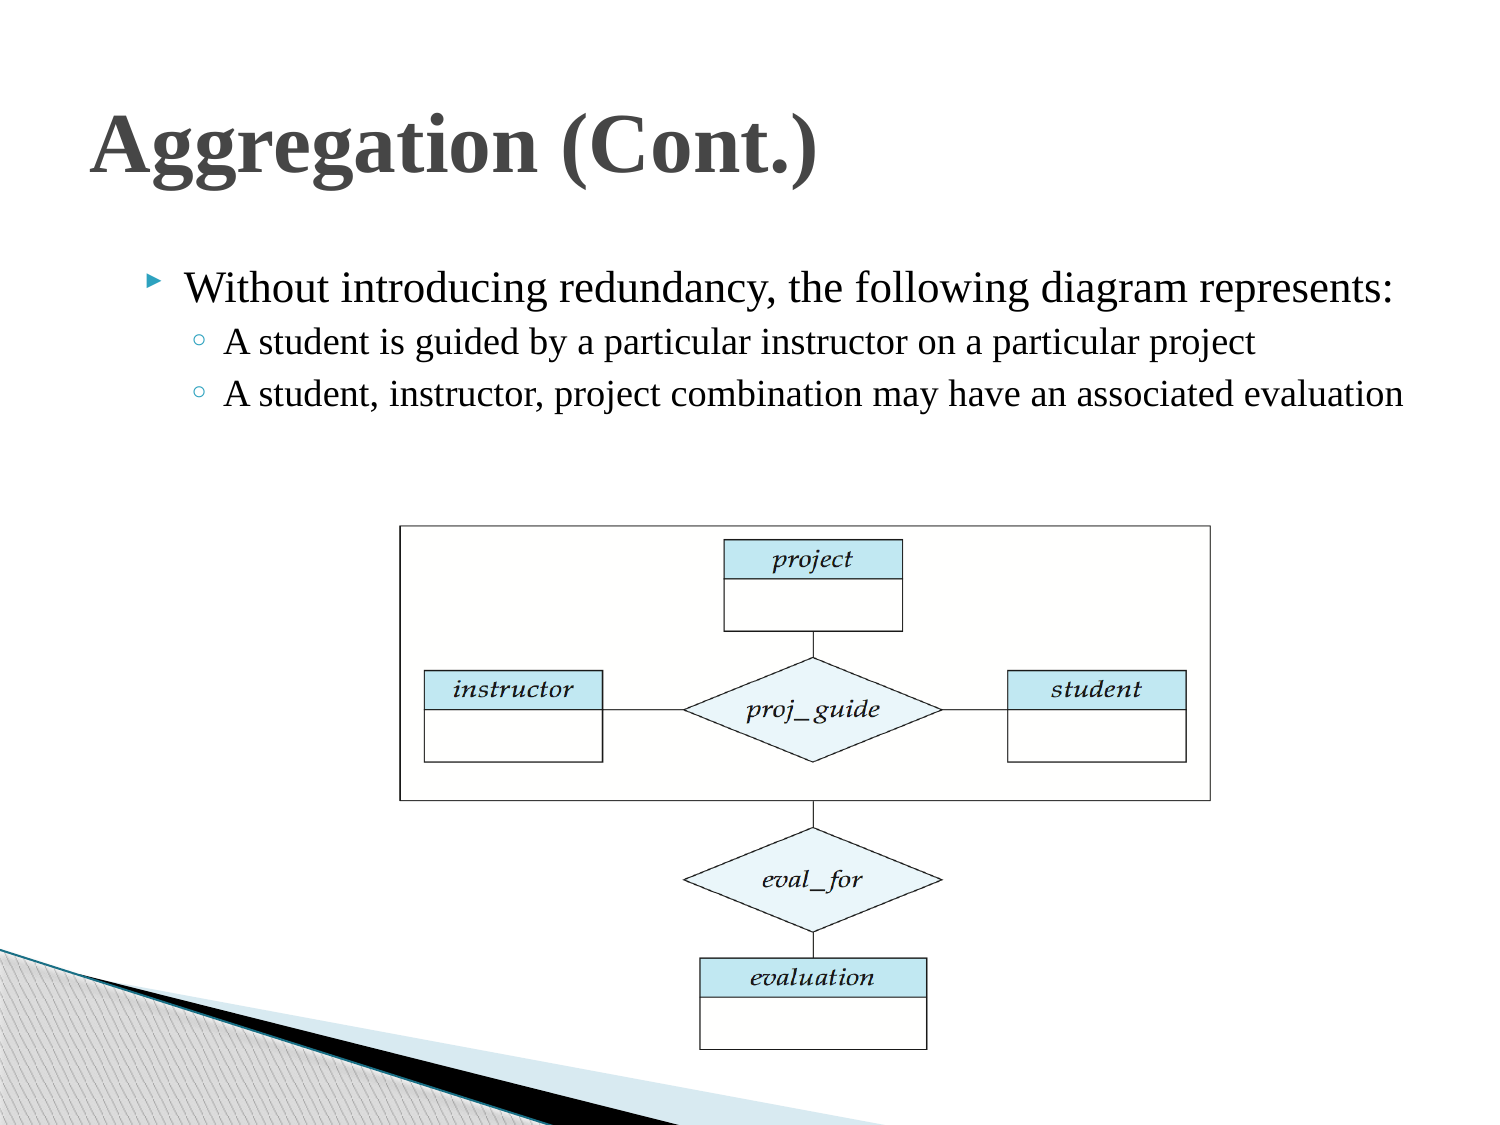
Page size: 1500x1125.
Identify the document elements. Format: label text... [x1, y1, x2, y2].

title Aggregation (Cont.) [75, 45, 1425, 233]
picture [399, 524, 1211, 1051]
list Without introducing redundancy, the following diagram represents: A student is guided by a particular instructor on a particular project A student, instructor, project combination may have an associated evaluation [112, 249, 1448, 493]
